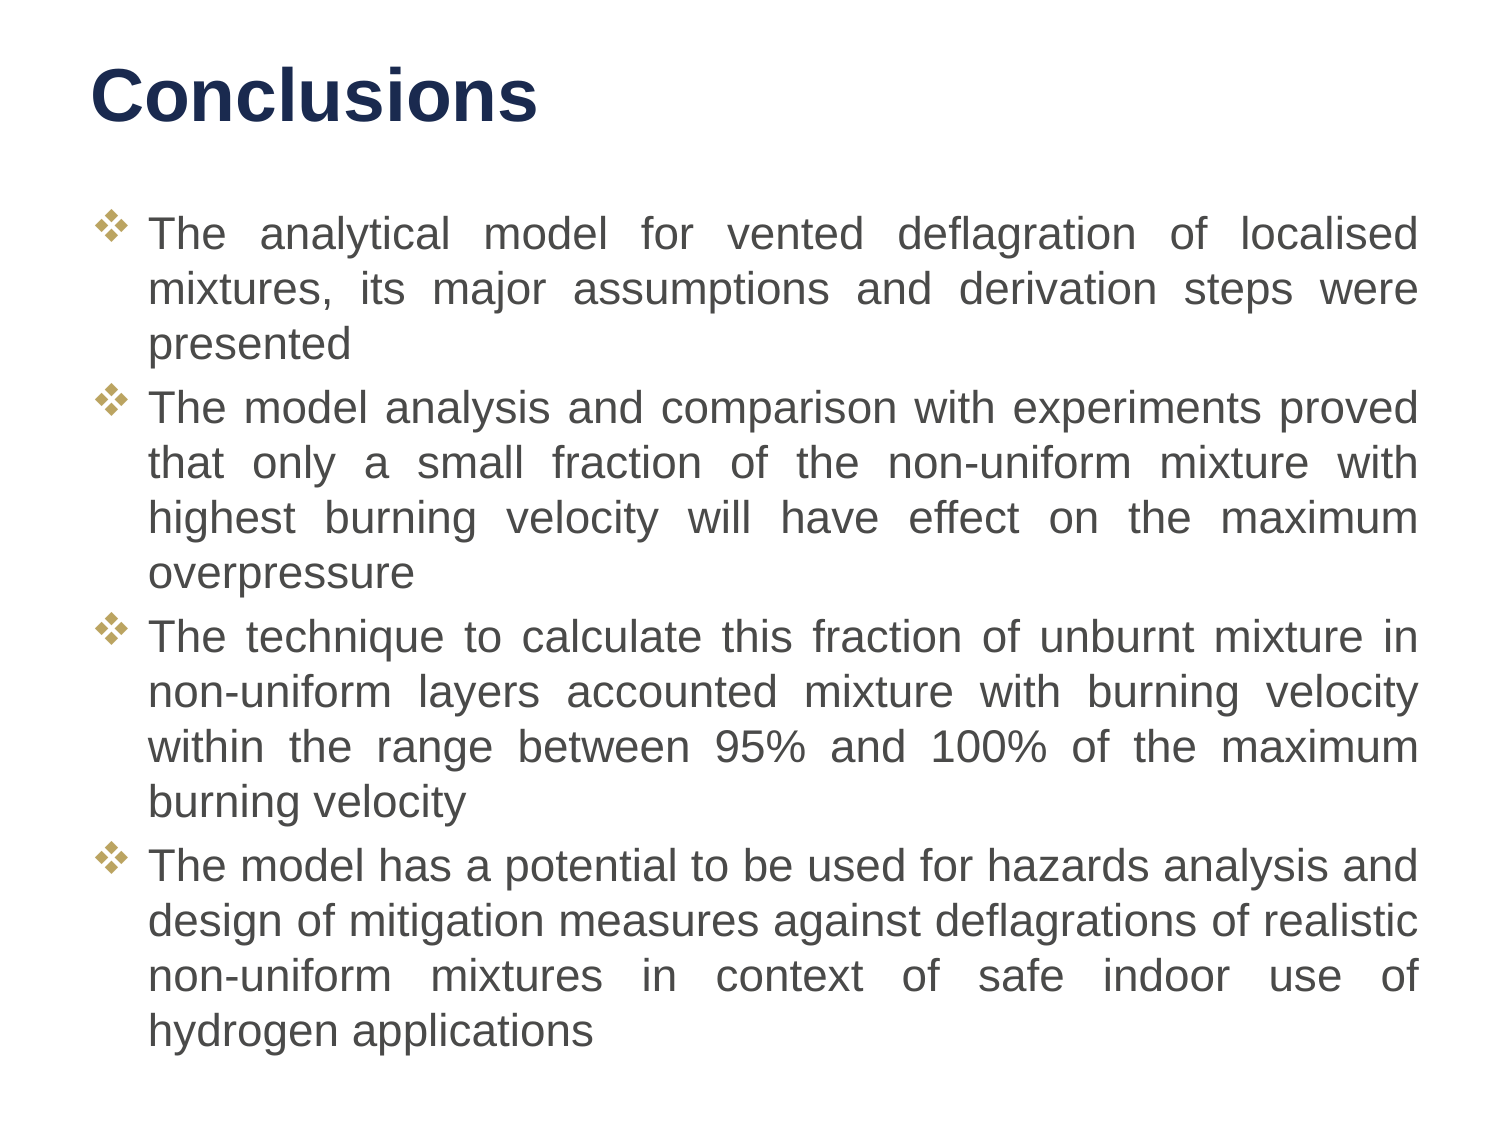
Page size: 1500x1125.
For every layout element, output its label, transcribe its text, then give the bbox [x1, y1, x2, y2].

text_box [27, 808, 492, 1108]
title Conclusions [75, 45, 1424, 138]
list The analytical model for vented deflagration of localised mixtures, its major assumptions and derivation steps were presented The model analysis and comparison with experiments proved that only a small fraction of the non-uniform mixture with highest burning velocity will have effect on the maximum overpressure The technique to calculate this fraction of unburnt mixture in non-uniform layers accounted mixture with burning velocity within the range between 95% and 100% of the maximum burning velocity The model has a potential to be used for hazards analysis and design of mitigation measures against deflagrations of realistic non-uniform mixtures in context of safe indoor use of hydrogen applications [76, 196, 1436, 1040]
